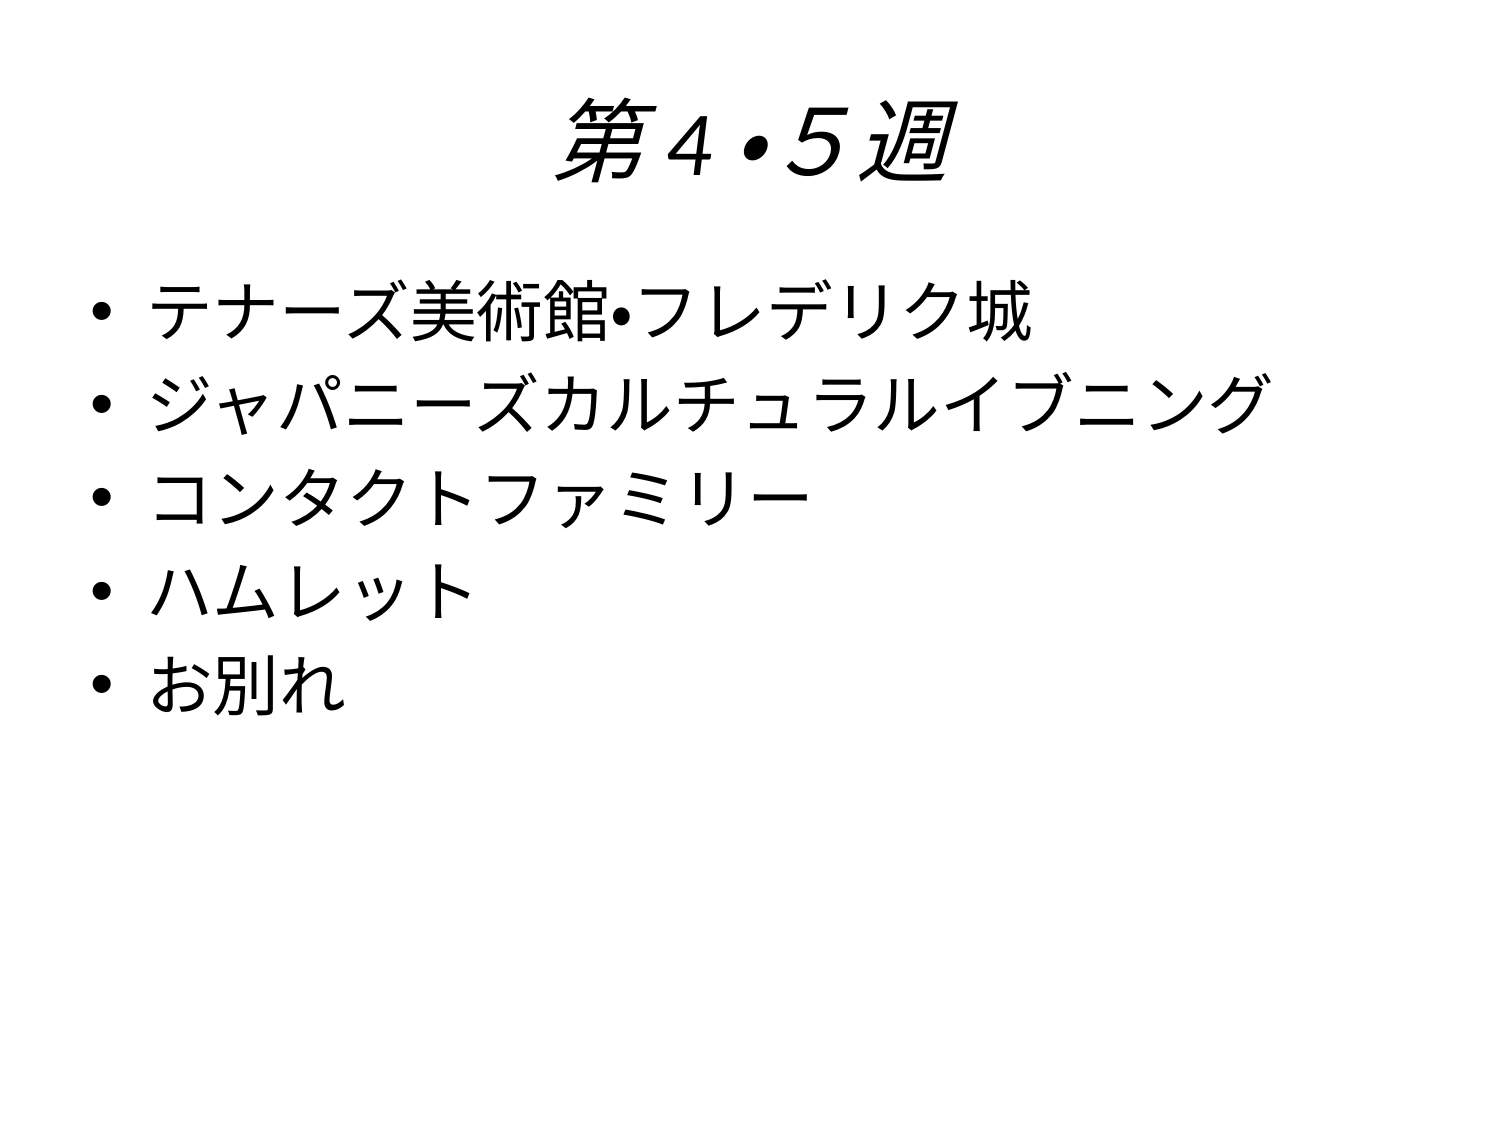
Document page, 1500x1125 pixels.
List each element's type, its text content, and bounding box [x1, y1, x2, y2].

list テナーズ美術館・フレデリク城 ジャパニーズカルチュラルイブニング コンタクトファミリー ハムレット お別れ [75, 262, 1425, 1005]
title 第4・５週 [75, 45, 1425, 233]
